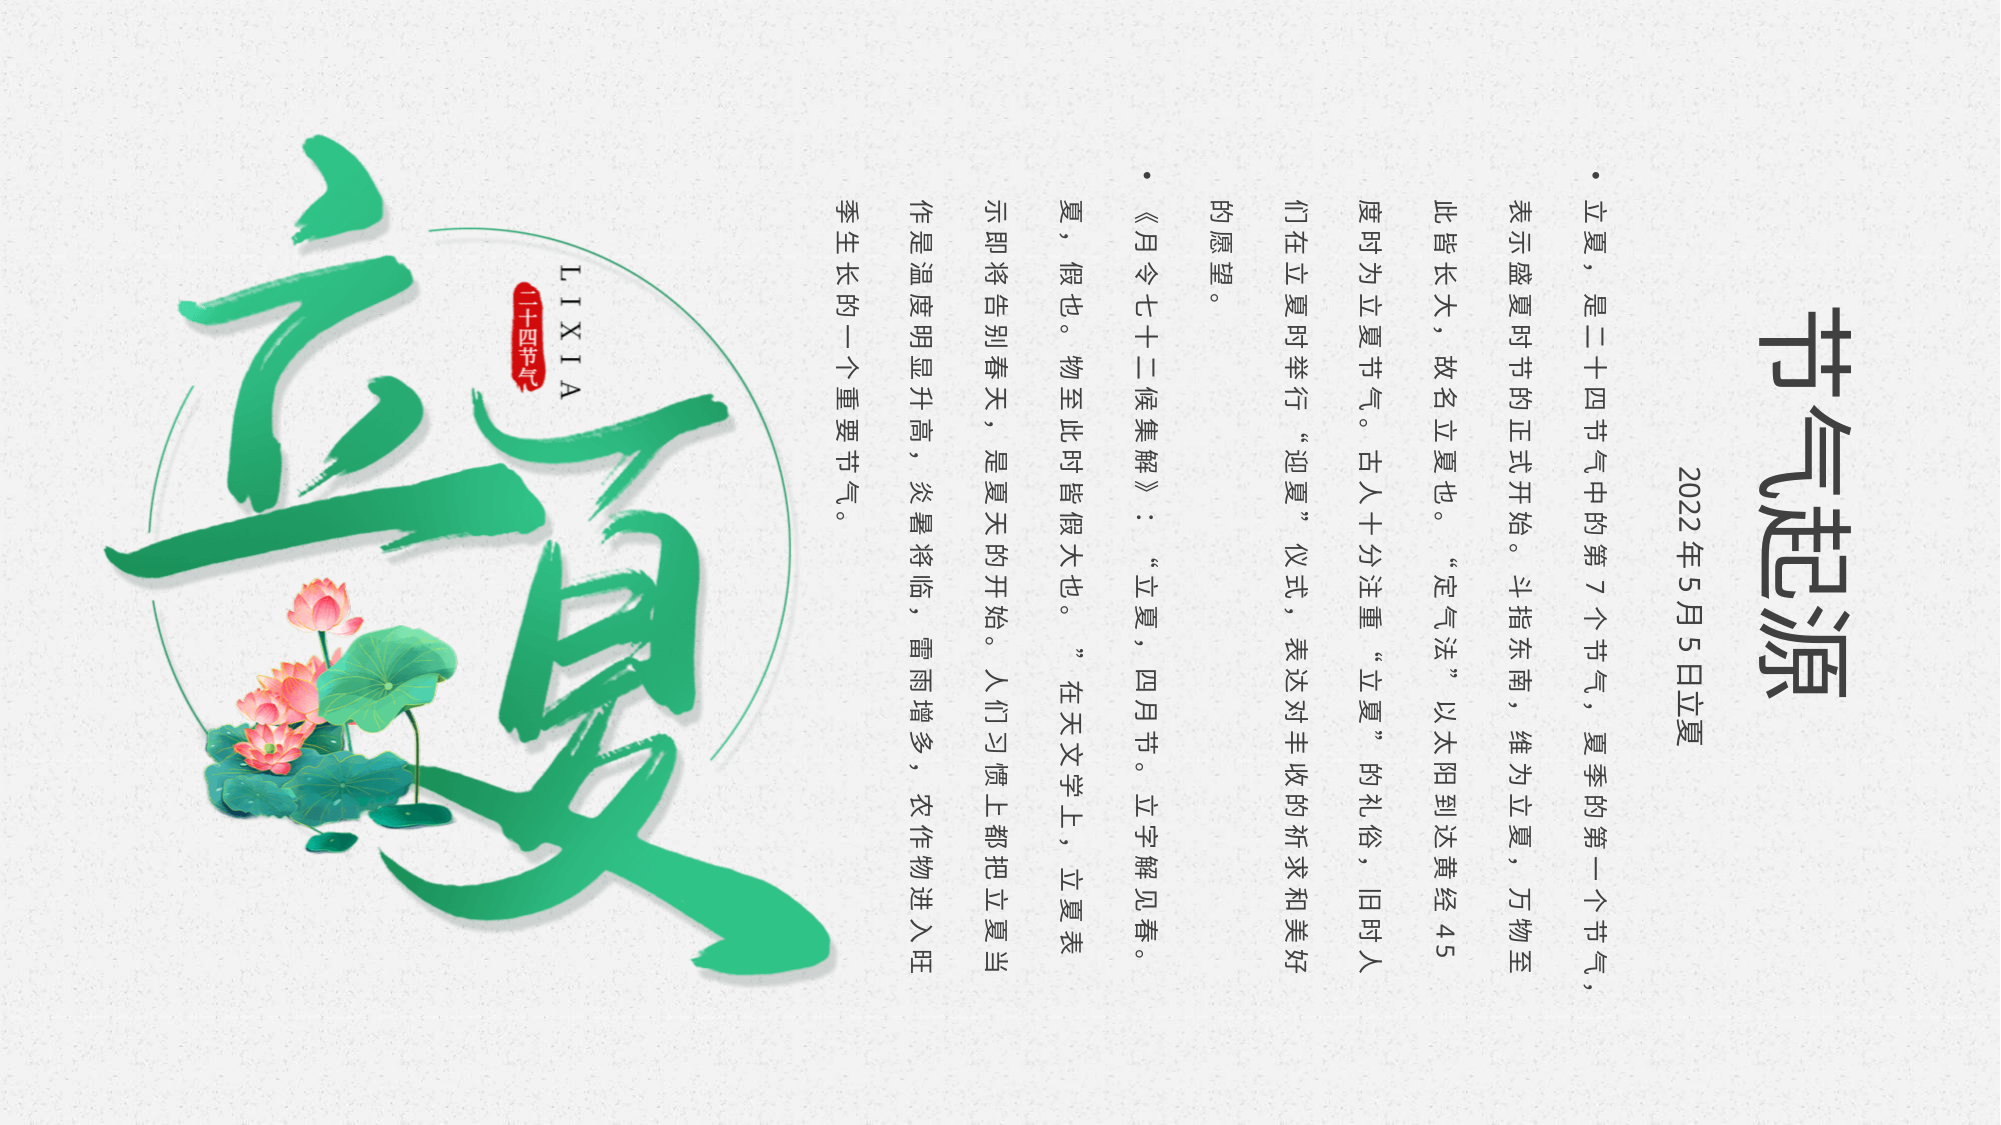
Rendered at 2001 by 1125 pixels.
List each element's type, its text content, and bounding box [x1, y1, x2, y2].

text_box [1665, 287, 1875, 870]
text_box 立夏，是二十四节气中的第7个节气，夏季的第一个节气，表示盛夏时节的正式开始。斗指东南，维为立夏，万物至此皆长大，故名立夏也。“定气法”以太阳到达黄经45度时为立夏节气。古人十分注重“立夏”的礼俗，旧时人们在立夏时举行“迎夏”仪式，表达对丰收的祈求和美好的愿望。 《月令七十二候集解》：“立夏，四月节。立字解见春。夏，假也。物至此时皆假大也。 ”在天文学上，立夏表示即将告别春天，是夏天的开始。人们习惯上都把立夏当作是温度明显升高，炎暑将临，雷雨增多，农作物进入旺季生长的一个重要节气。 [873, 156, 1664, 1001]
picture [0, 0, 2000, 1125]
